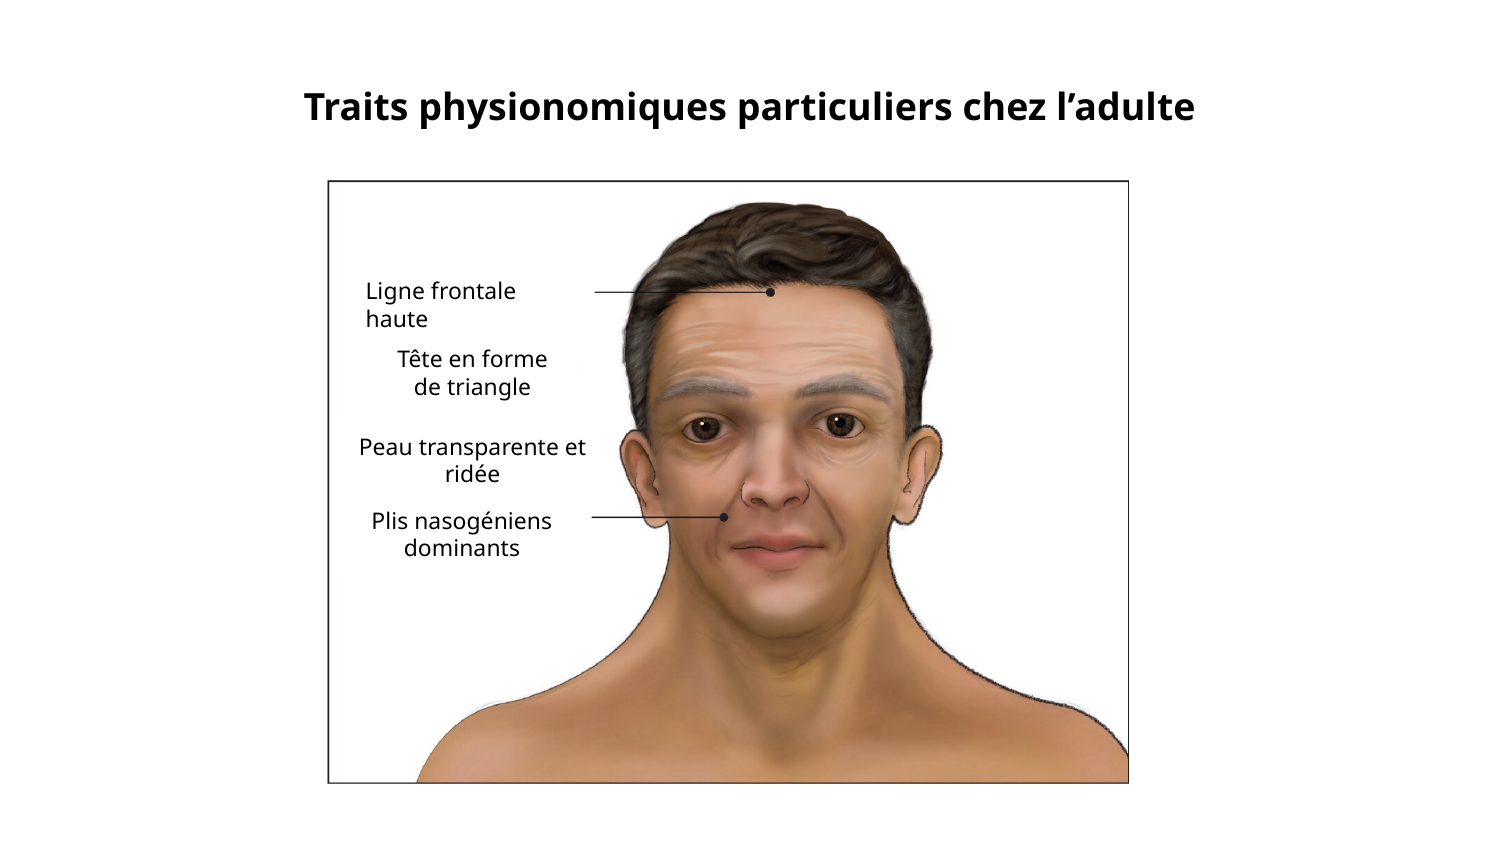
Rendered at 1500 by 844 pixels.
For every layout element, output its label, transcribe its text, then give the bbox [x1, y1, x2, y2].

picture [327, 180, 1129, 784]
title Traits physionomiques particuliers chez l’adulte [75, 67, 1425, 124]
